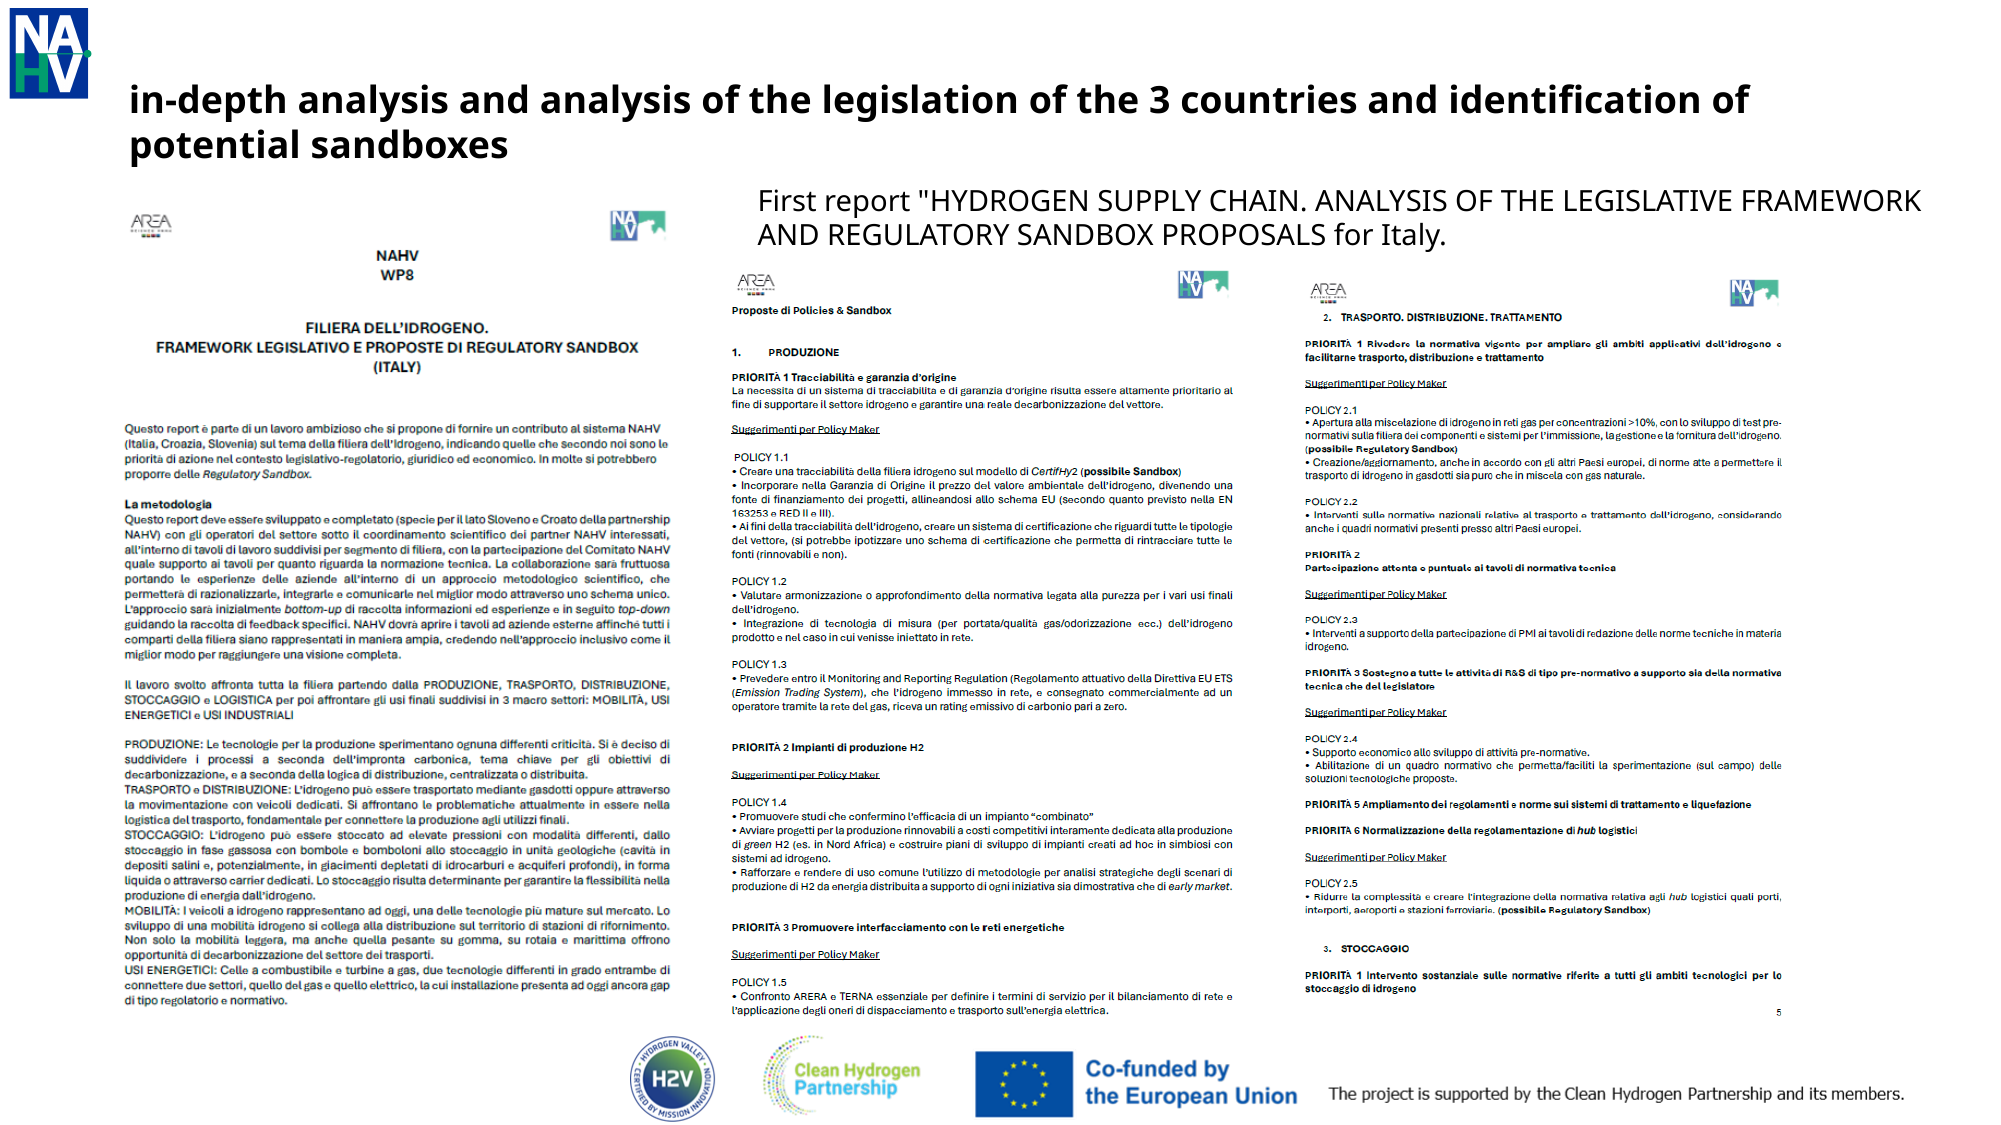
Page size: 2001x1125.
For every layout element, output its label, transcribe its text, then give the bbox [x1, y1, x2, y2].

picture [114, 196, 688, 1026]
text_box in-depth analysis and analysis of the legislation of the 3 countries and identification of potential sandboxes [114, 68, 1917, 174]
picture [630, 260, 1915, 1125]
picture [713, 260, 1256, 1030]
picture [0, 0, 177, 109]
text_box First report "HYDROGEN SUPPLY CHAIN. ANALYSIS OF THE LEGISLATIVE FRAMEWORK AND REGULATORY SANDBOX PROPOSALS for Italy. [742, 174, 1945, 260]
